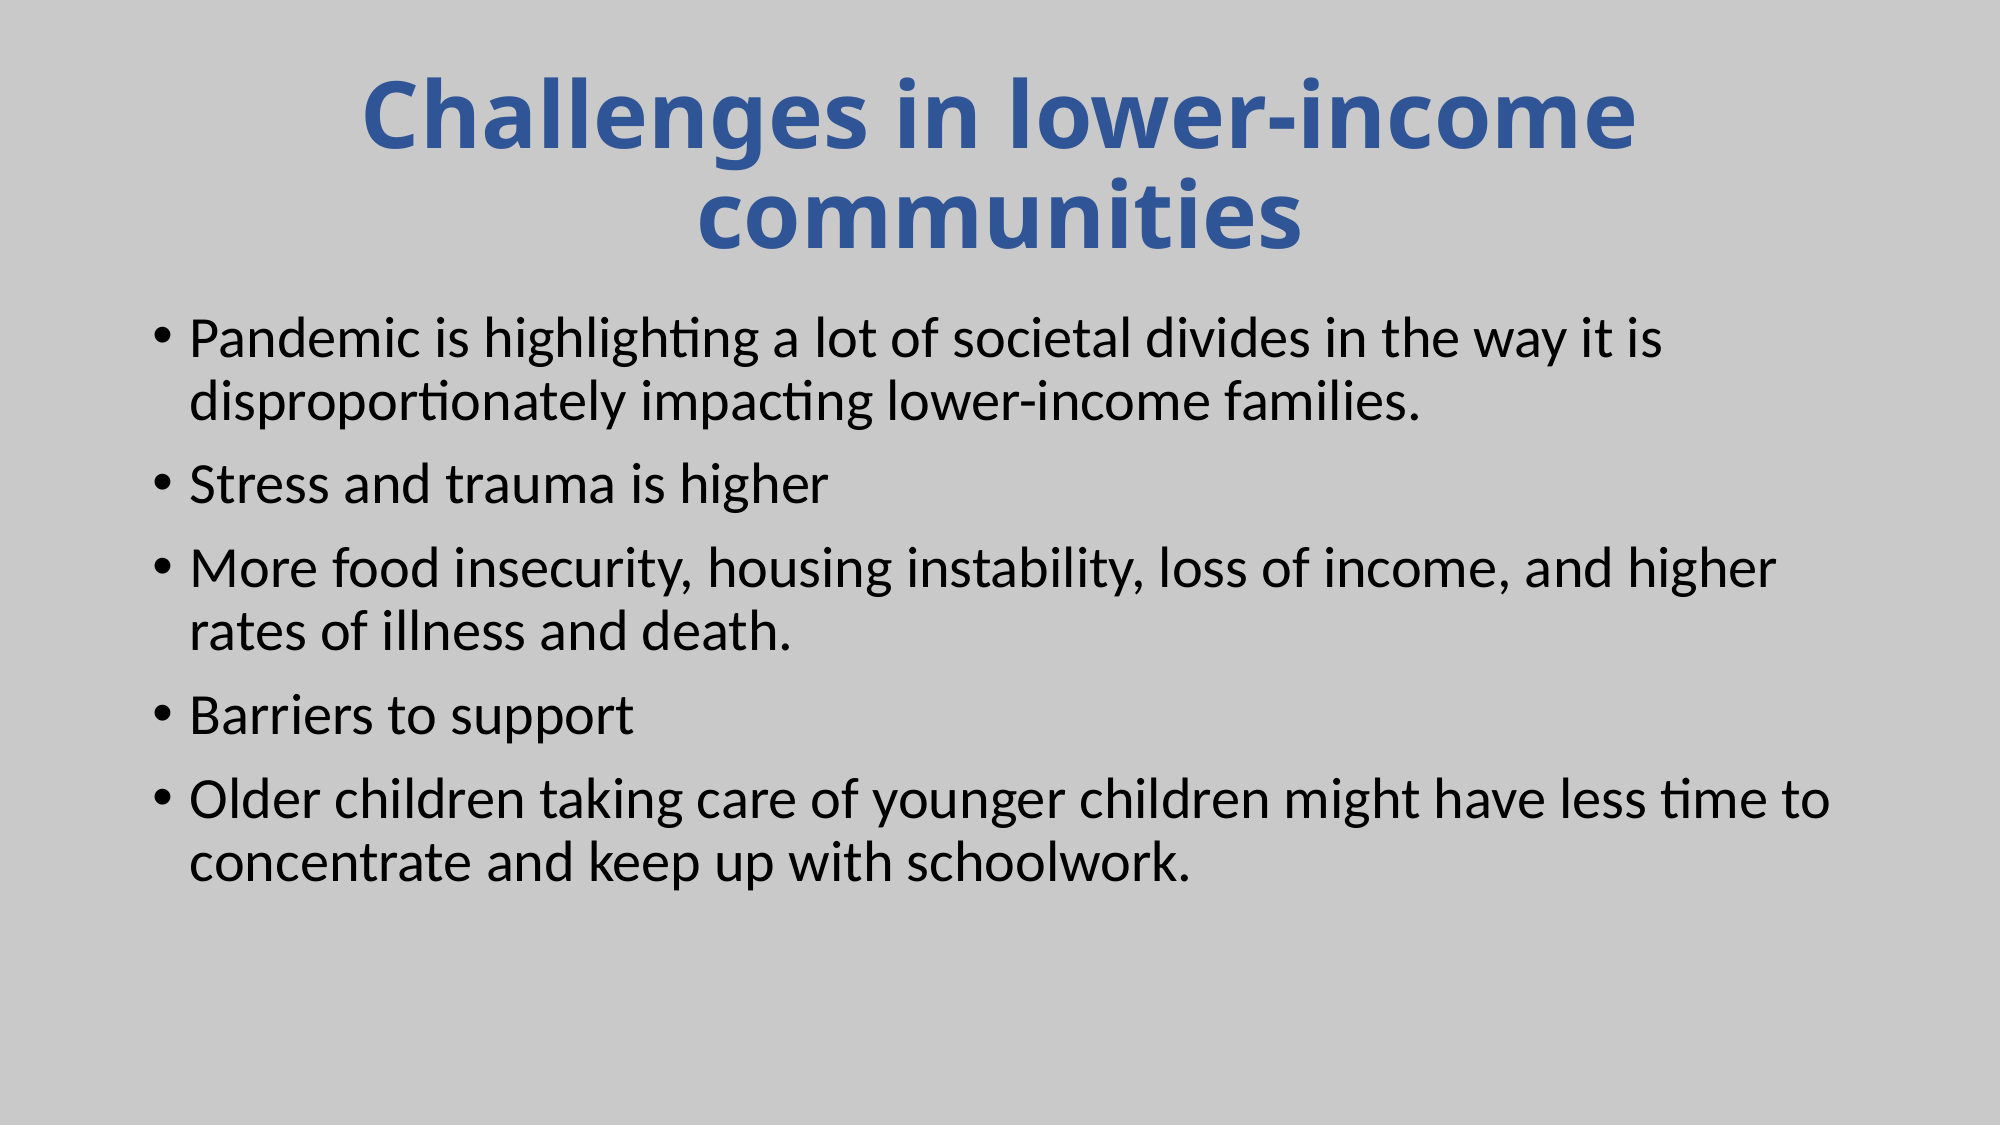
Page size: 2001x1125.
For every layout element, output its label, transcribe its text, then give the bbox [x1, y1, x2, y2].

list Pandemic is highlighting a lot of societal divides in the way it is disproportionately impacting lower-income families. Stress and trauma is higher More food insecurity, housing instability, loss of income, and higher rates of illness and death. Barriers to support Older children taking care of younger children might have less time to concentrate and keep up with schoolwork. [137, 299, 1863, 1014]
title Challenges in lower-income communities [137, 59, 1863, 278]
